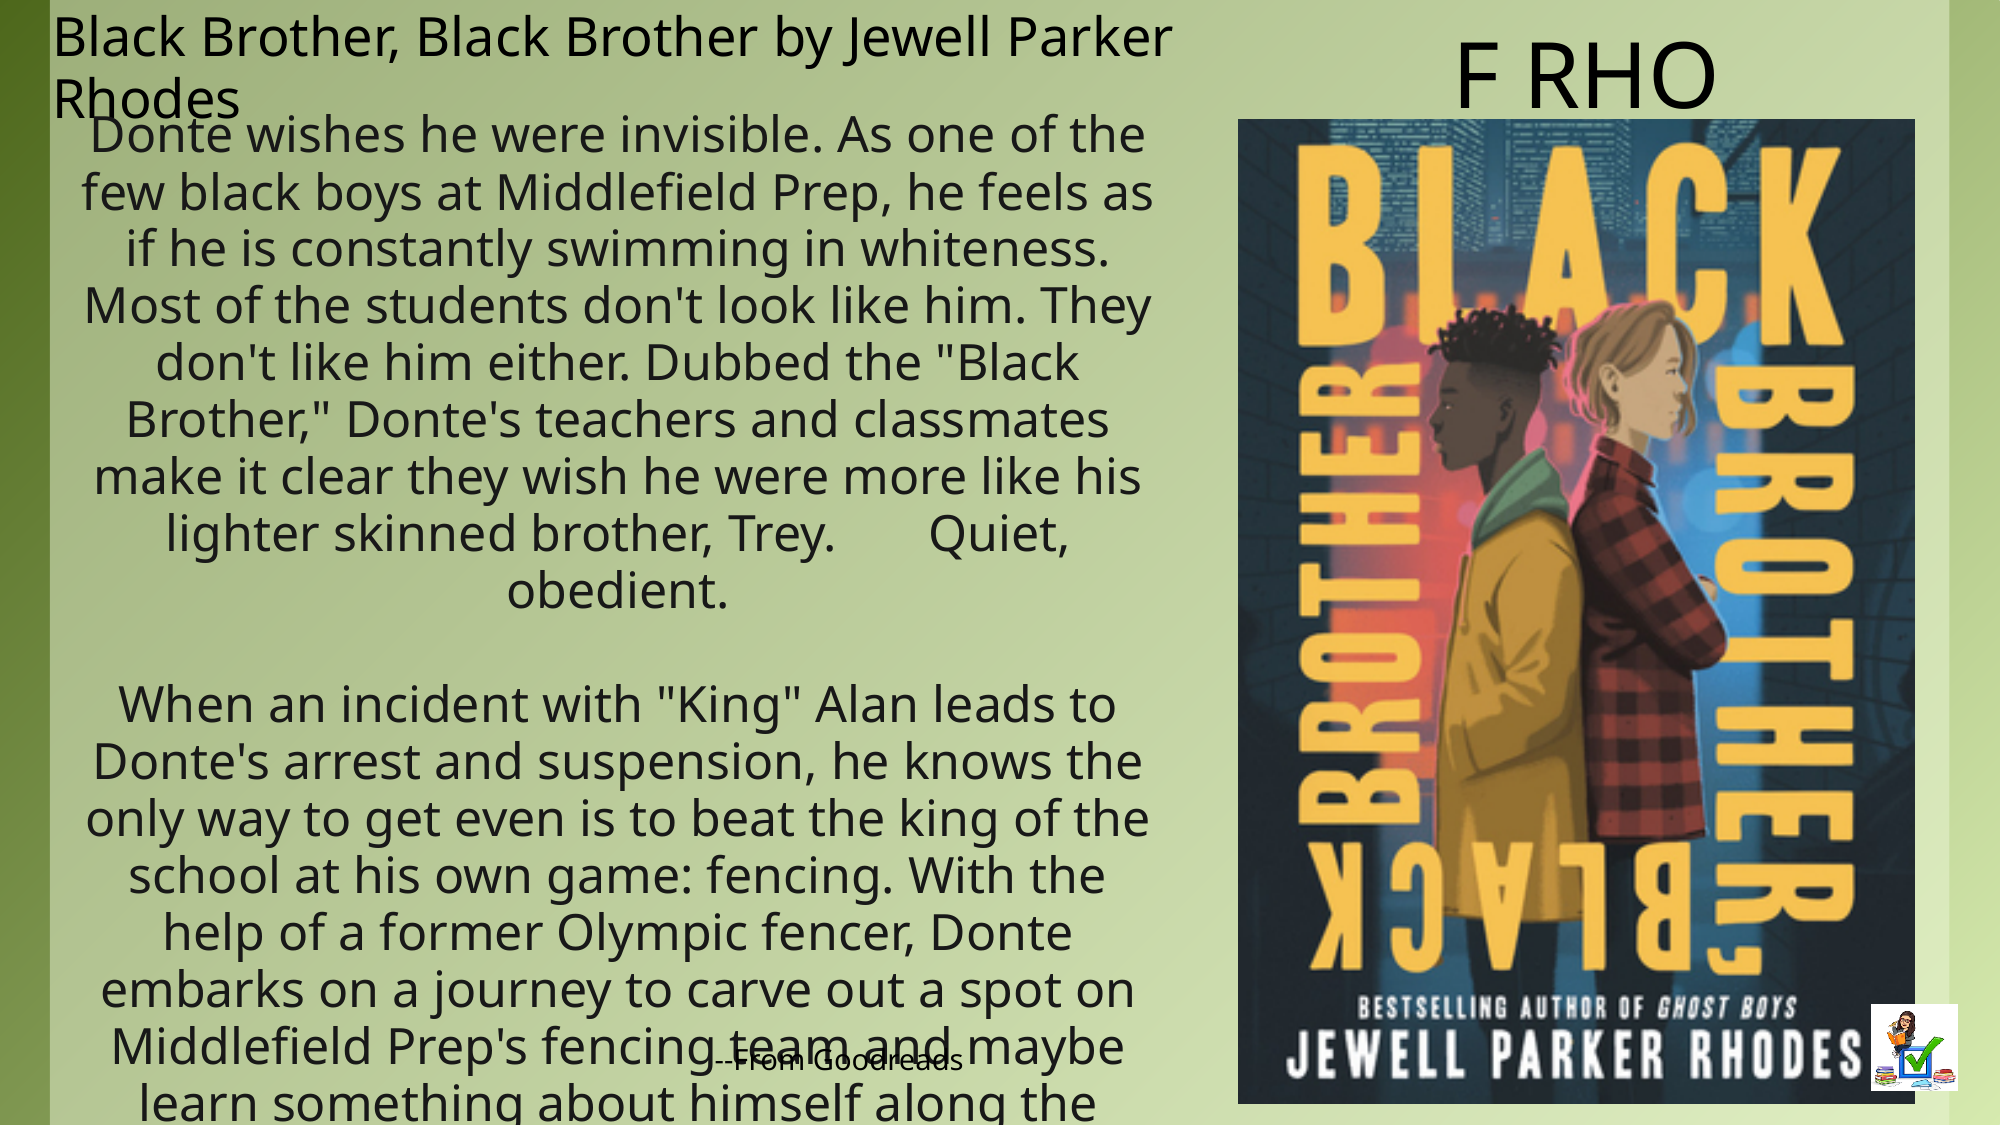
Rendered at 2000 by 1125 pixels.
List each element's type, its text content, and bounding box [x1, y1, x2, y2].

picture [1237, 119, 1958, 1104]
text_box Black Brother, Black Brother by Jewell Parker Rhodes [37, 0, 1275, 139]
text_box --From Goodreads [699, 1036, 1113, 1085]
text_box Donte wishes he were invisible. As one of the few black boys at Middlefield Prep, he feels as if he is constantly swimming in whiteness. Most of the students don't look like him. They don't like him either. Dubbed the "Black Brother," Donte's teachers and classmates make it clear they wish he were more like his lighter skinned brother, Trey. Quiet, obedient. When an incident with "King" Alan leads to Donte's arrest and suspension, he knows the only way to get even is to beat the king of the school at his own game: fencing. With the help of a former Olympic fencer, Donte embarks on a journey to carve out a spot on Middlefield Prep's fencing team and maybe learn something about himself along the way. [62, 99, 1175, 1125]
text_box F RHO [1437, 17, 1775, 119]
